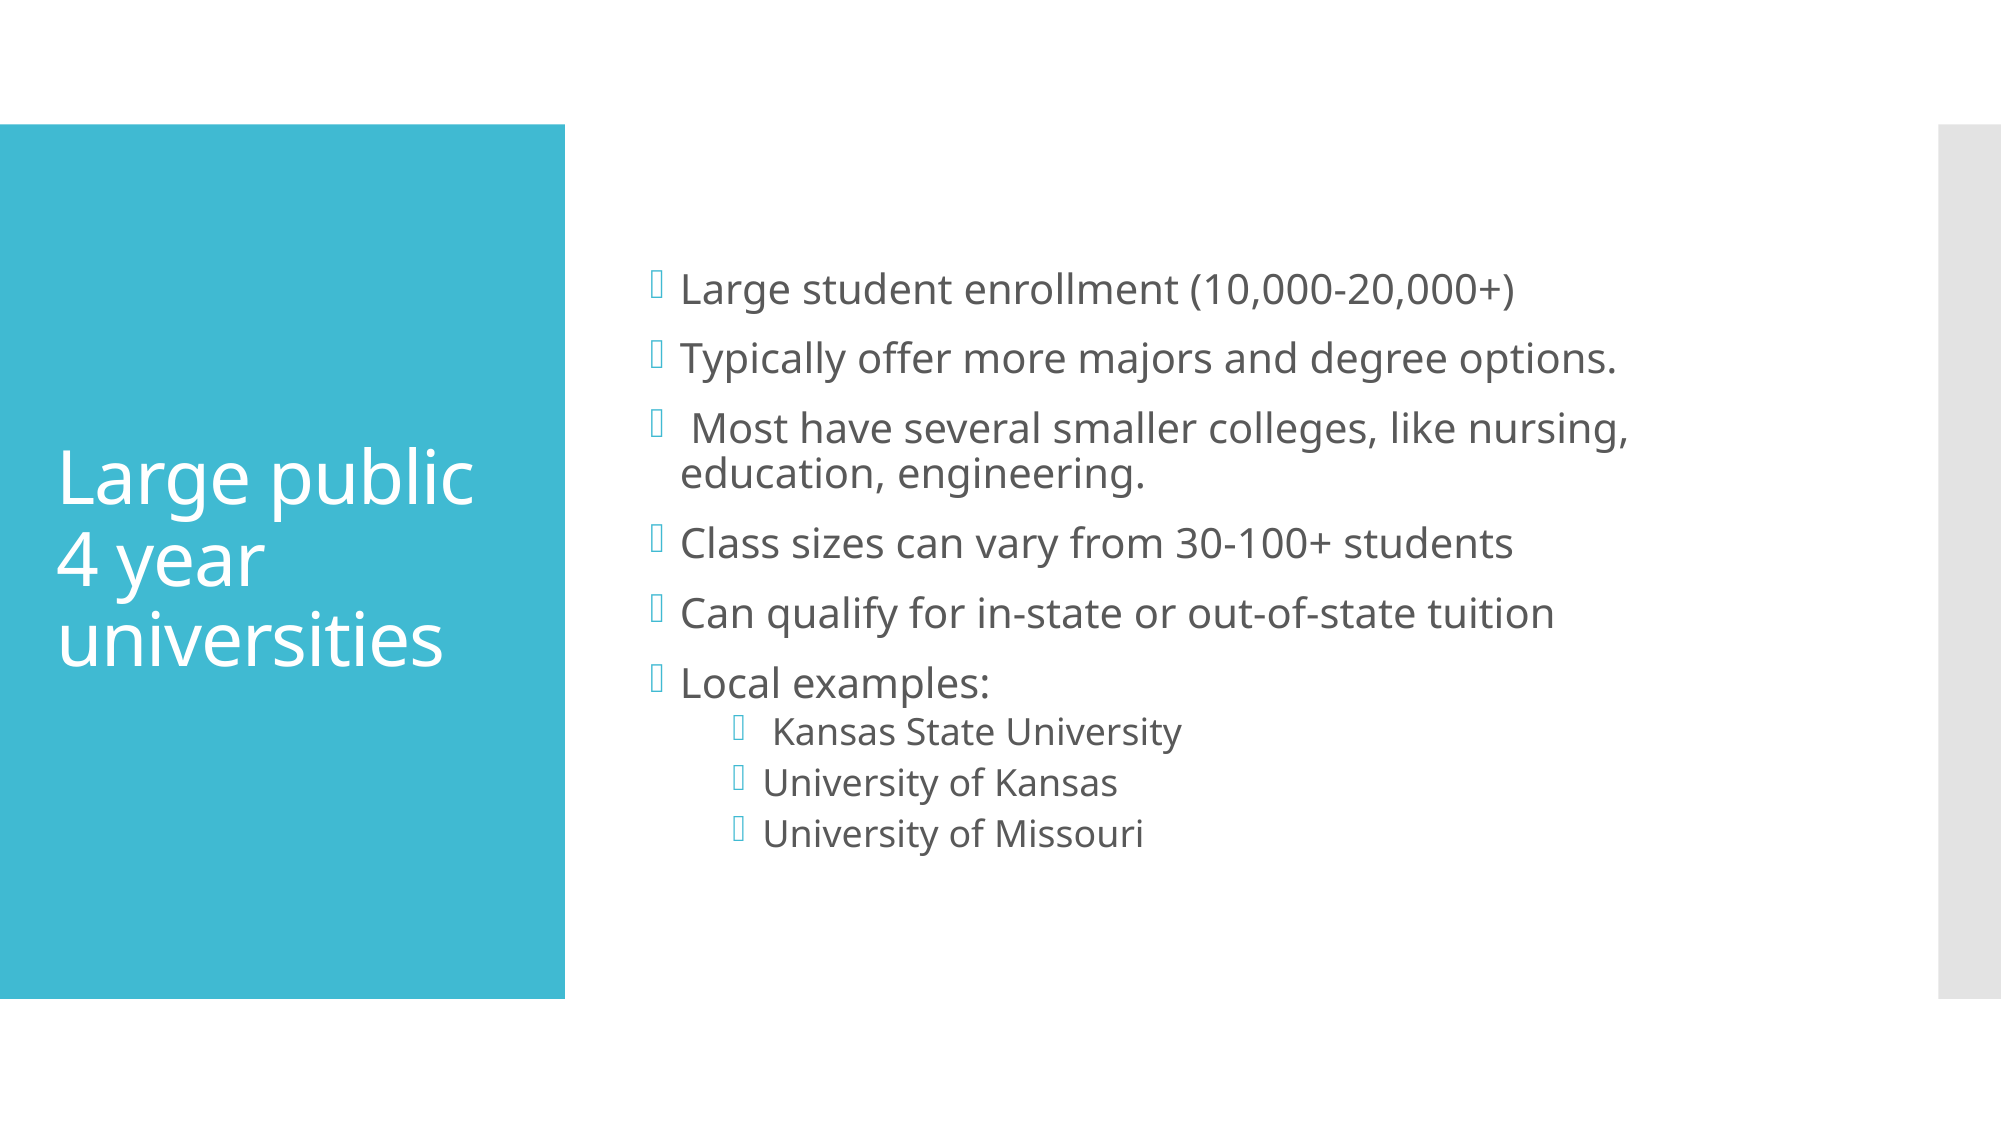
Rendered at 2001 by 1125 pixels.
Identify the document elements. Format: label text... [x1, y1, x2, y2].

list Large student enrollment (10,000-20,000+) Typically offer more majors and degree options. Most have several smaller colleges, like nursing, education, engineering. Class sizes can vary from 30-100+ students Can qualify for in-state or out-of-state tuition Local examples: Kansas State University University of Kansas University of Missouri [634, 141, 1835, 982]
title Large public 4 year universities [41, 184, 525, 940]
